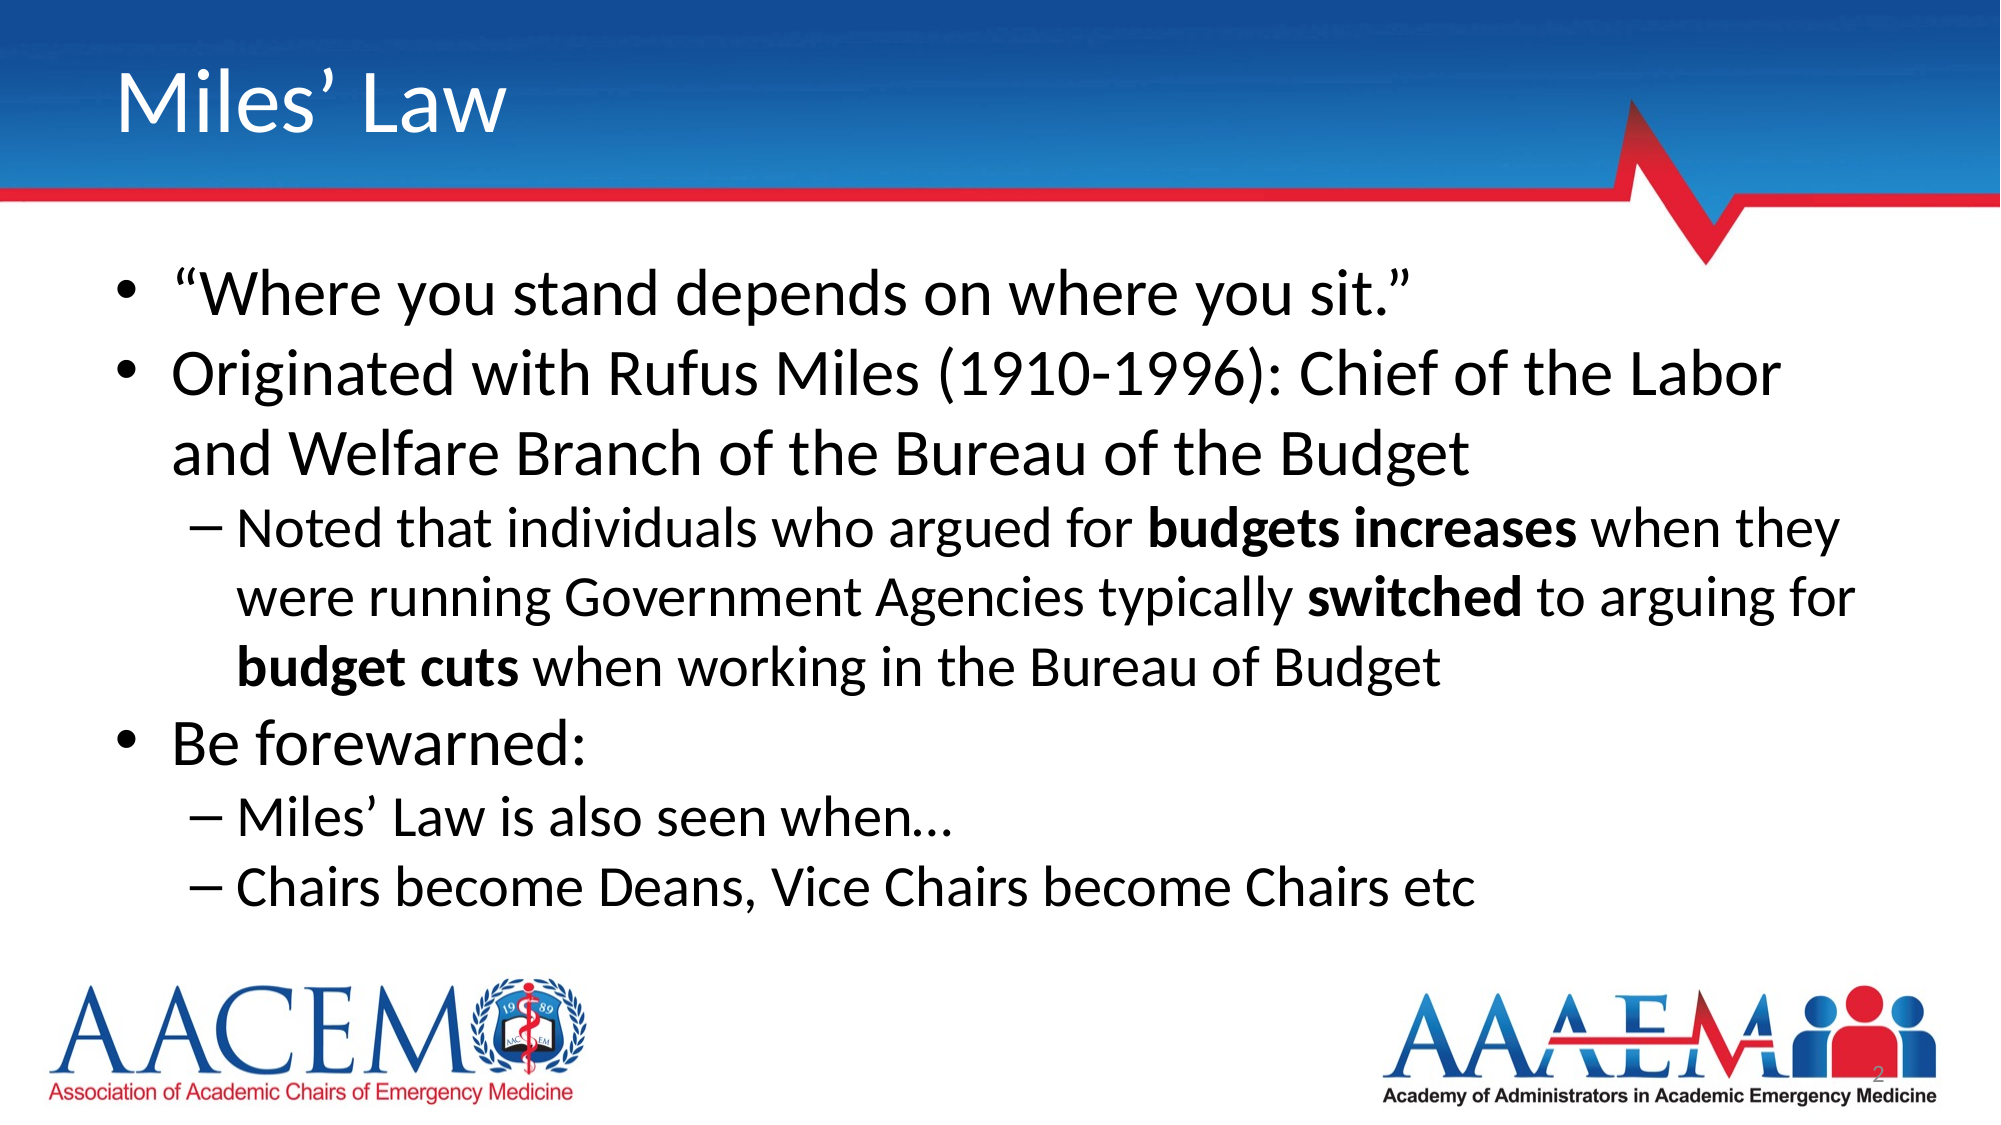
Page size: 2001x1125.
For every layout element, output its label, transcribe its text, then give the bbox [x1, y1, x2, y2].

title Miles’ Law [99, 2, 1622, 190]
picture [0, 0, 2000, 947]
picture [1366, 972, 1950, 1116]
list “Where you stand depends on where you sit.” Originated with Rufus Miles (1910-1996): Chief of the Labor and Welfare Branch of the Bureau of the Budget Noted that individuals who argued for budgets increases when they were running Government Agencies typically switched to arguing for budget cuts when working in the Bureau of Budget Be forewarned: Miles’ Law is also seen when… Chairs become Deans, Vice Chairs become Chairs etc [99, 241, 1900, 1022]
picture [43, 969, 601, 1108]
